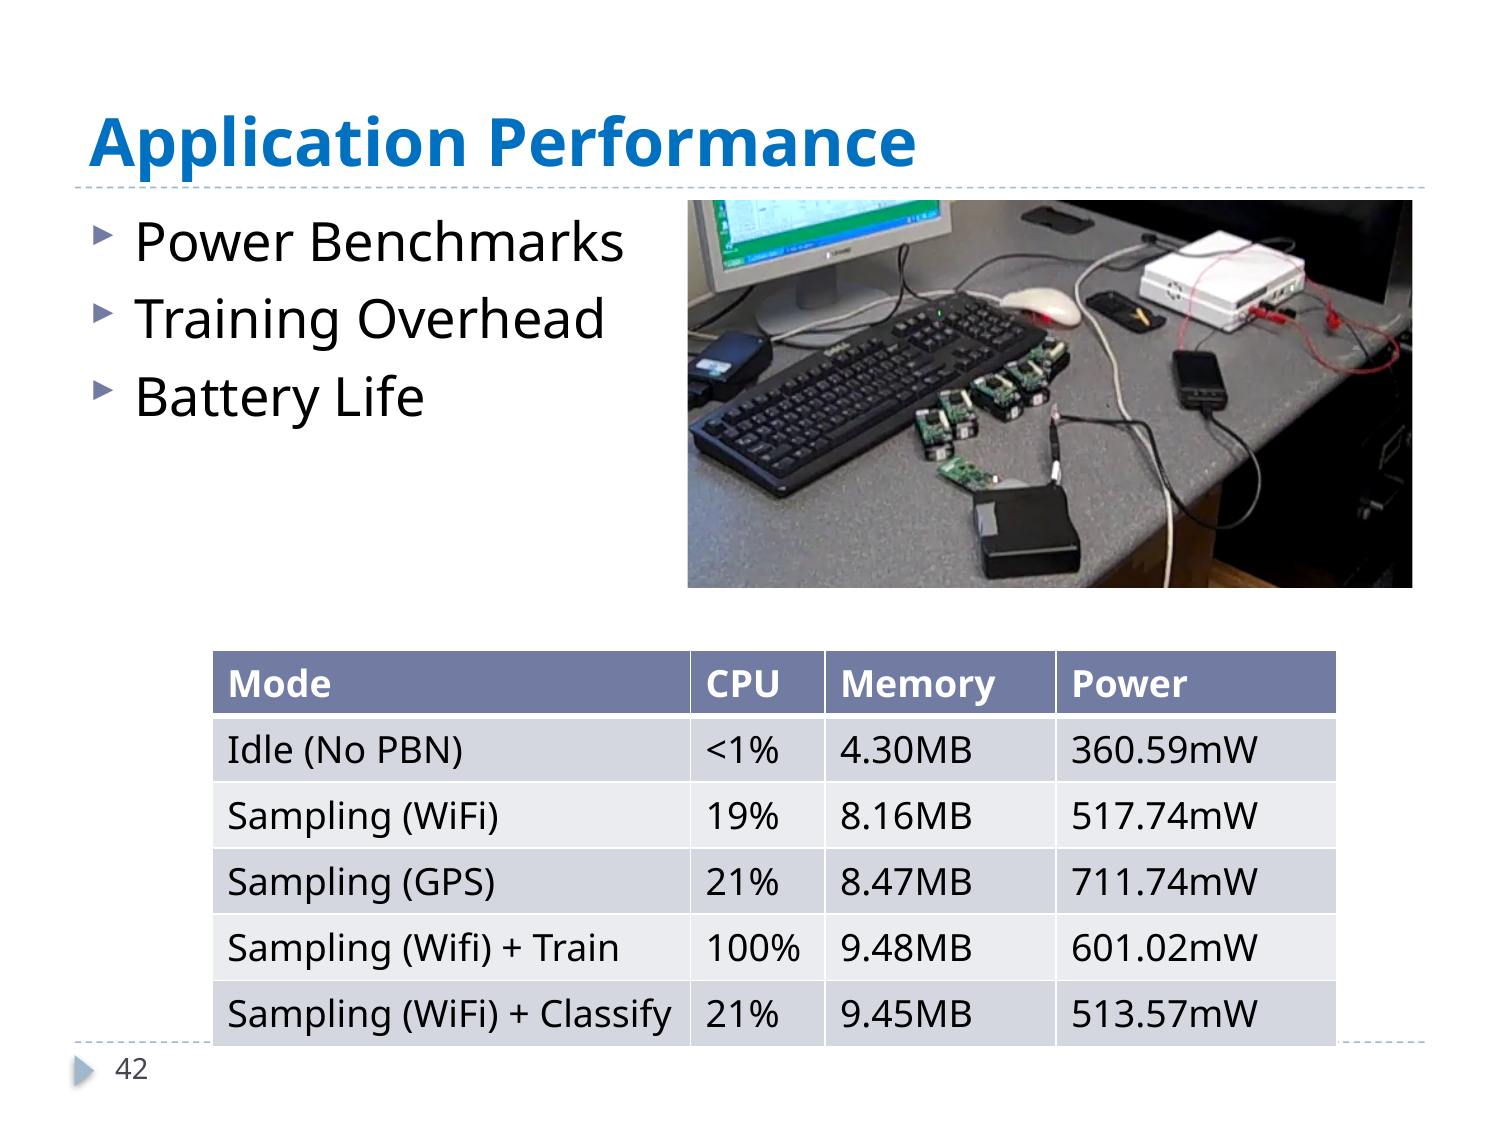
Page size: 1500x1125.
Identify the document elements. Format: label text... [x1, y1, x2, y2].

table_header Mode [213, 651, 690, 713]
table_cell 21% [691, 849, 824, 913]
table_cell 19% [691, 783, 824, 847]
table_cell 4.30MB [826, 719, 1055, 781]
table_cell Sampling (GPS) [213, 849, 690, 913]
table_cell 517.74mW [1057, 783, 1336, 847]
picture [687, 199, 1413, 588]
list Power Benchmarks Training Overhead Battery Life [75, 200, 1425, 1010]
table_cell 9.48MB [826, 915, 1055, 980]
table_cell 360.59mW [1057, 719, 1336, 781]
table_cell 8.16MB [826, 783, 1055, 847]
table_cell 100% [691, 915, 824, 980]
table_header Power [1057, 651, 1336, 713]
table_cell 21% [691, 981, 824, 1046]
table_header CPU [691, 651, 824, 713]
title Application Performance [75, 24, 1425, 188]
table_cell 9.45MB [826, 981, 1055, 1046]
table_cell 513.57mW [1057, 981, 1336, 1046]
table_header Memory [826, 651, 1055, 713]
table_cell 8.47MB [826, 849, 1055, 913]
table_cell Sampling (WiFi) [213, 783, 690, 847]
table_cell Sampling (WiFi) + Classify [213, 981, 690, 1046]
slide_number 42 [100, 1042, 426, 1103]
table_cell Sampling (Wifi) + Train [213, 915, 690, 980]
table_cell 601.02mW [1057, 915, 1336, 980]
table_cell Idle (No PBN) [213, 719, 690, 781]
table_cell 711.74mW [1057, 849, 1336, 913]
table_cell <1% [691, 719, 824, 781]
